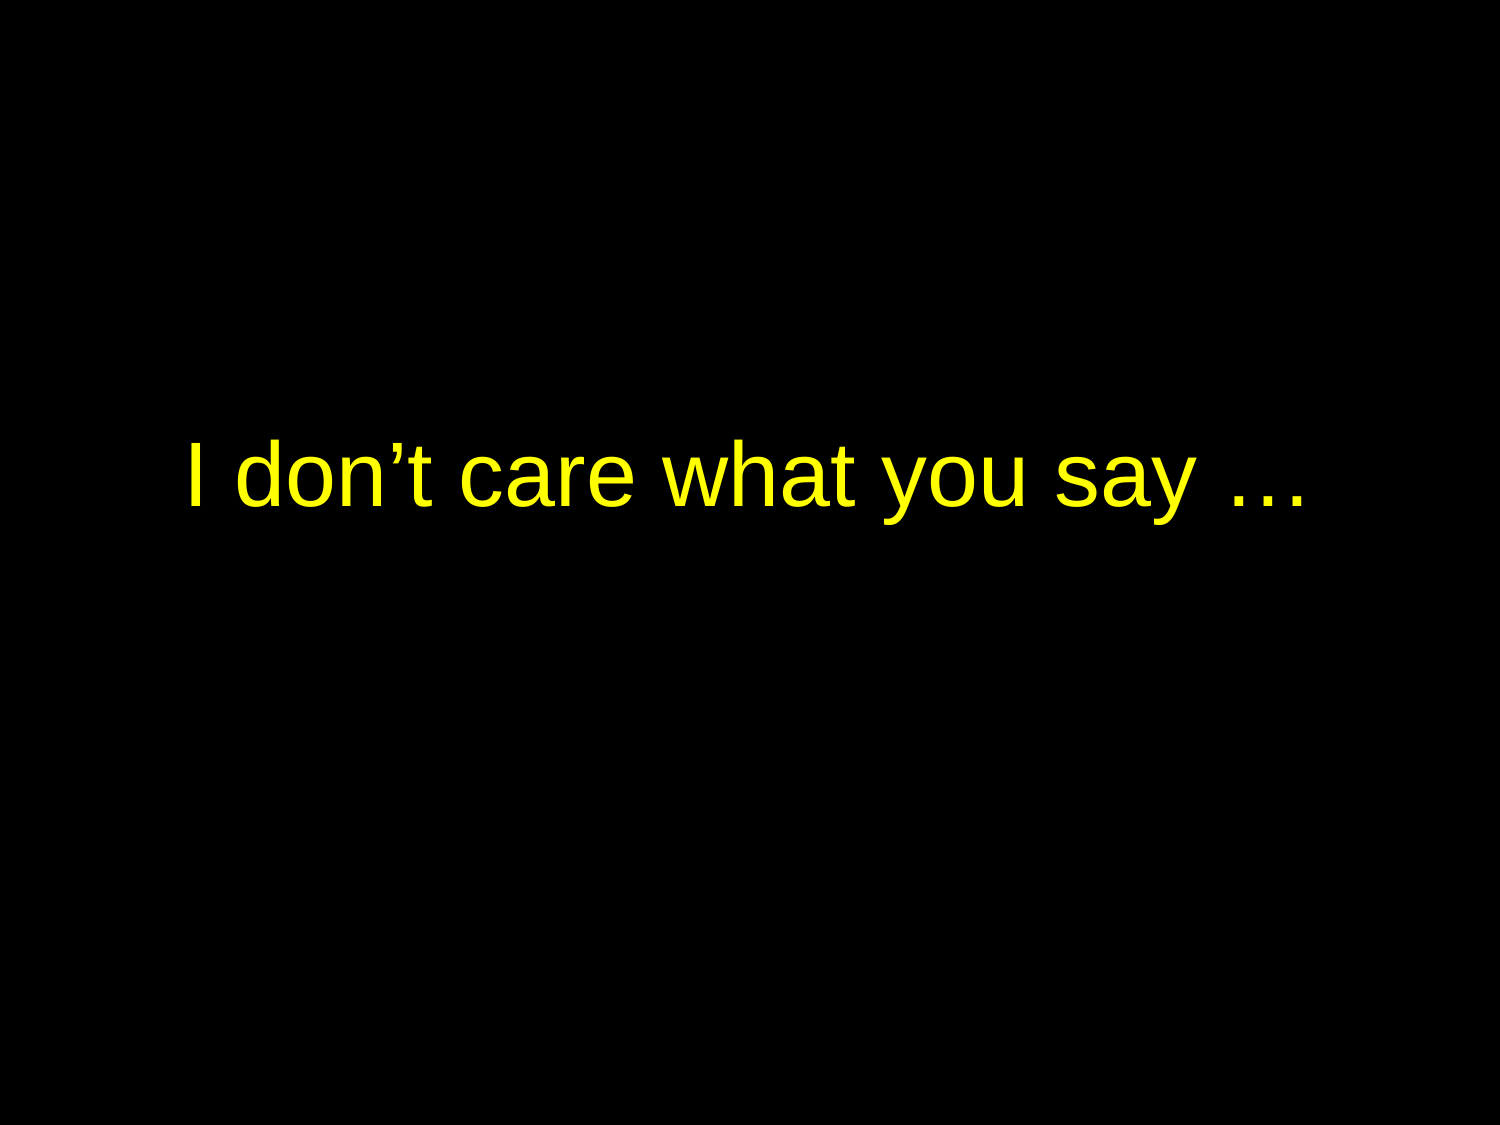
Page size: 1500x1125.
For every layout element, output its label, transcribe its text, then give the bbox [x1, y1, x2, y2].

title I don’t care what you say … [112, 349, 1388, 591]
